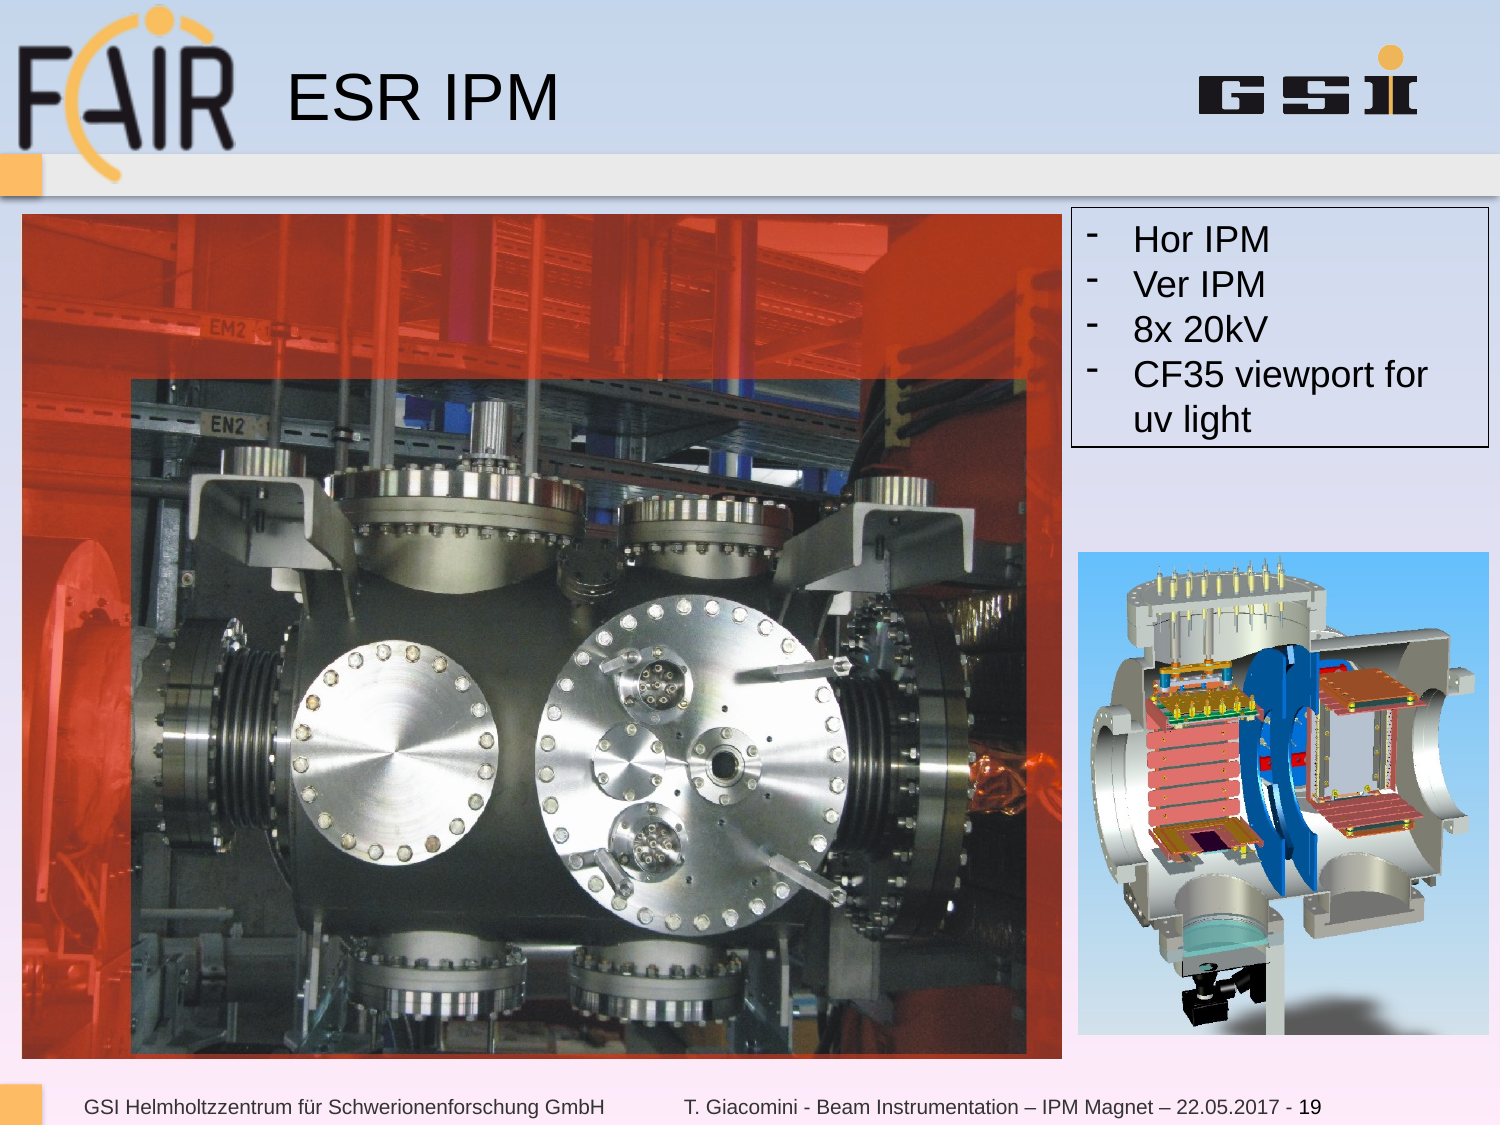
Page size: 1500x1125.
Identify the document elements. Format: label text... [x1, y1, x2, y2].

text_box ESR IPM [271, 25, 1091, 162]
picture [1078, 552, 1489, 1035]
text_box Hor IPM Ver IPM 8x 20kV CF35 viewport for uv light [1071, 207, 1489, 448]
picture [18, 3, 236, 186]
picture [21, 213, 1062, 1059]
picture [1197, 42, 1419, 117]
